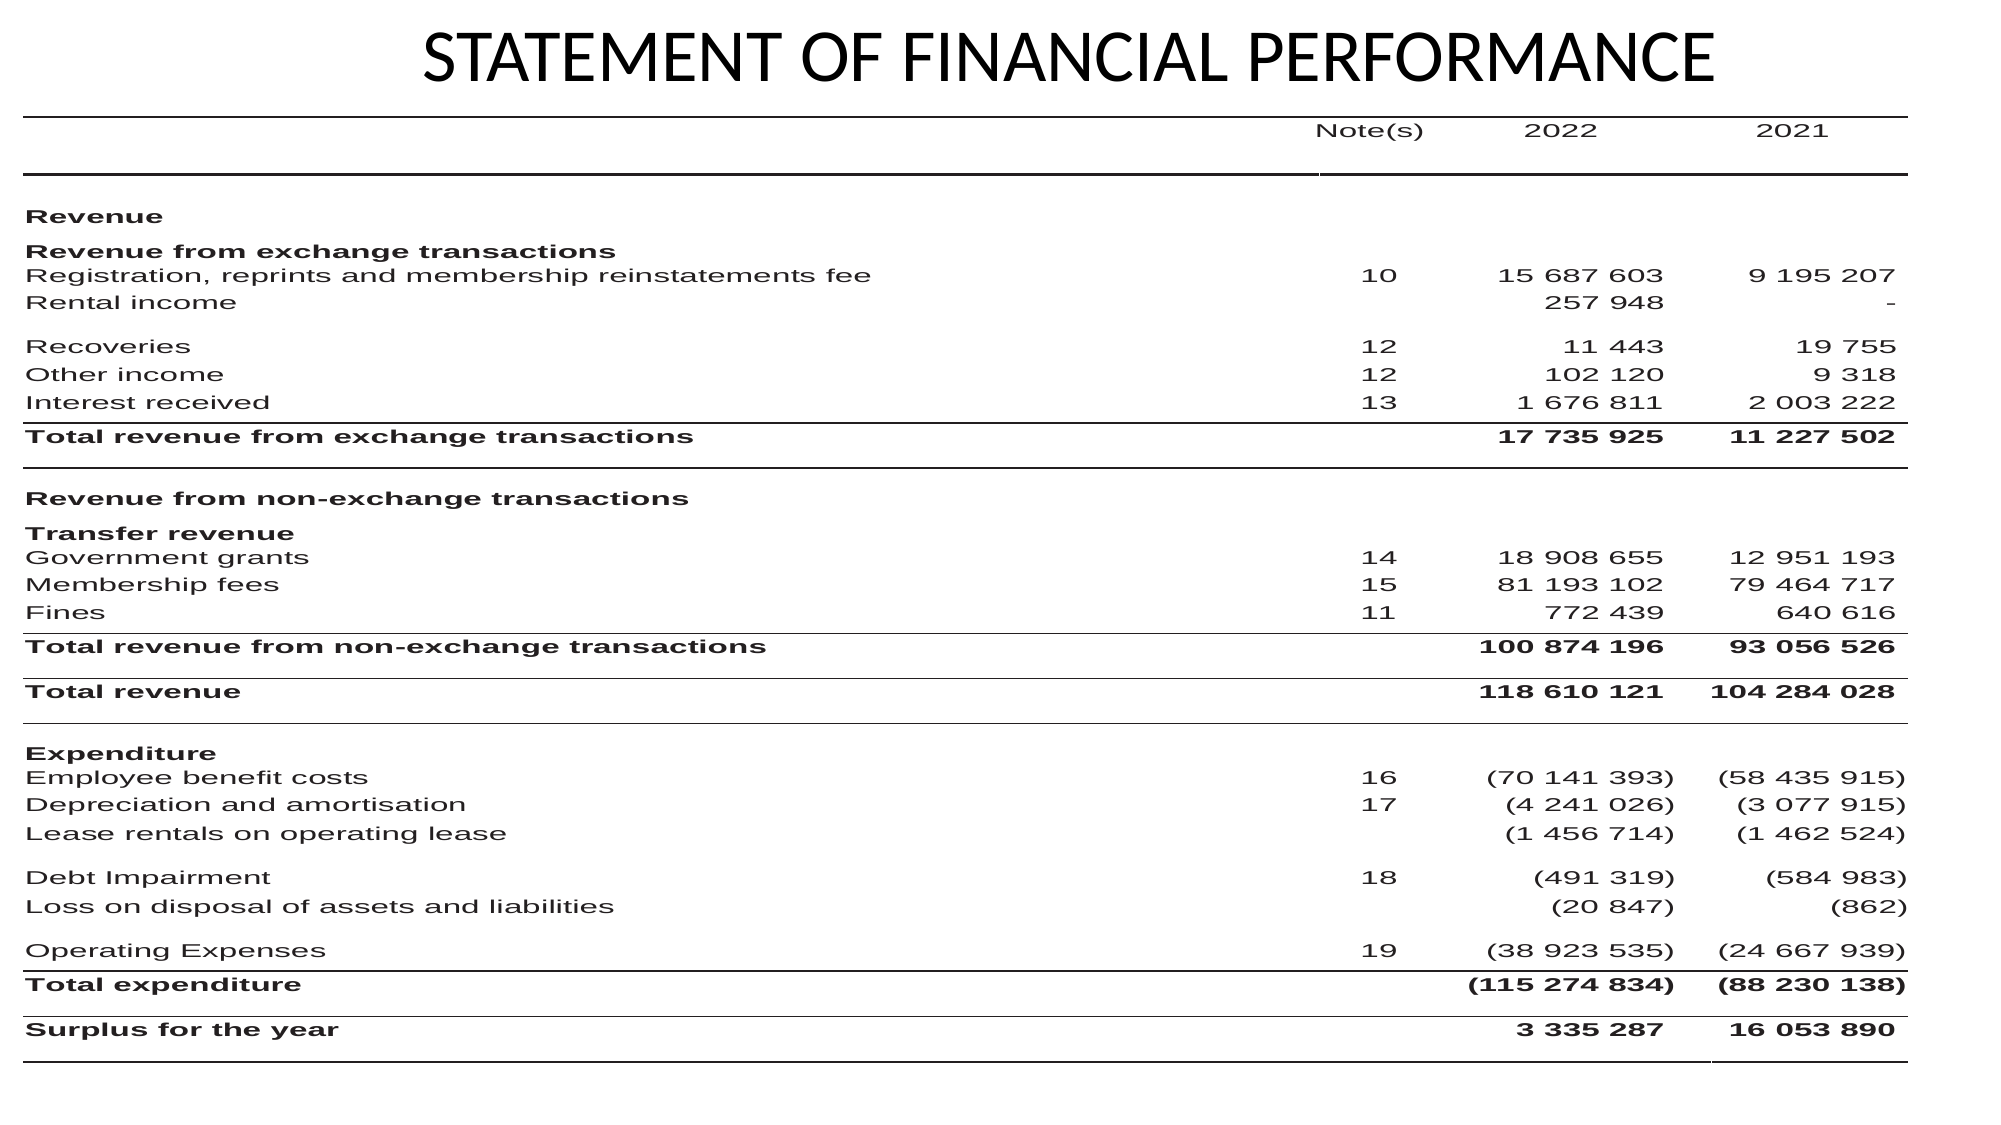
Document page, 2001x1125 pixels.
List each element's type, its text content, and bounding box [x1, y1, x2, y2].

picture [22, 116, 1977, 1107]
title STATEMENT OF FINANCIAL PERFORMANCE [34, 0, 1966, 116]
